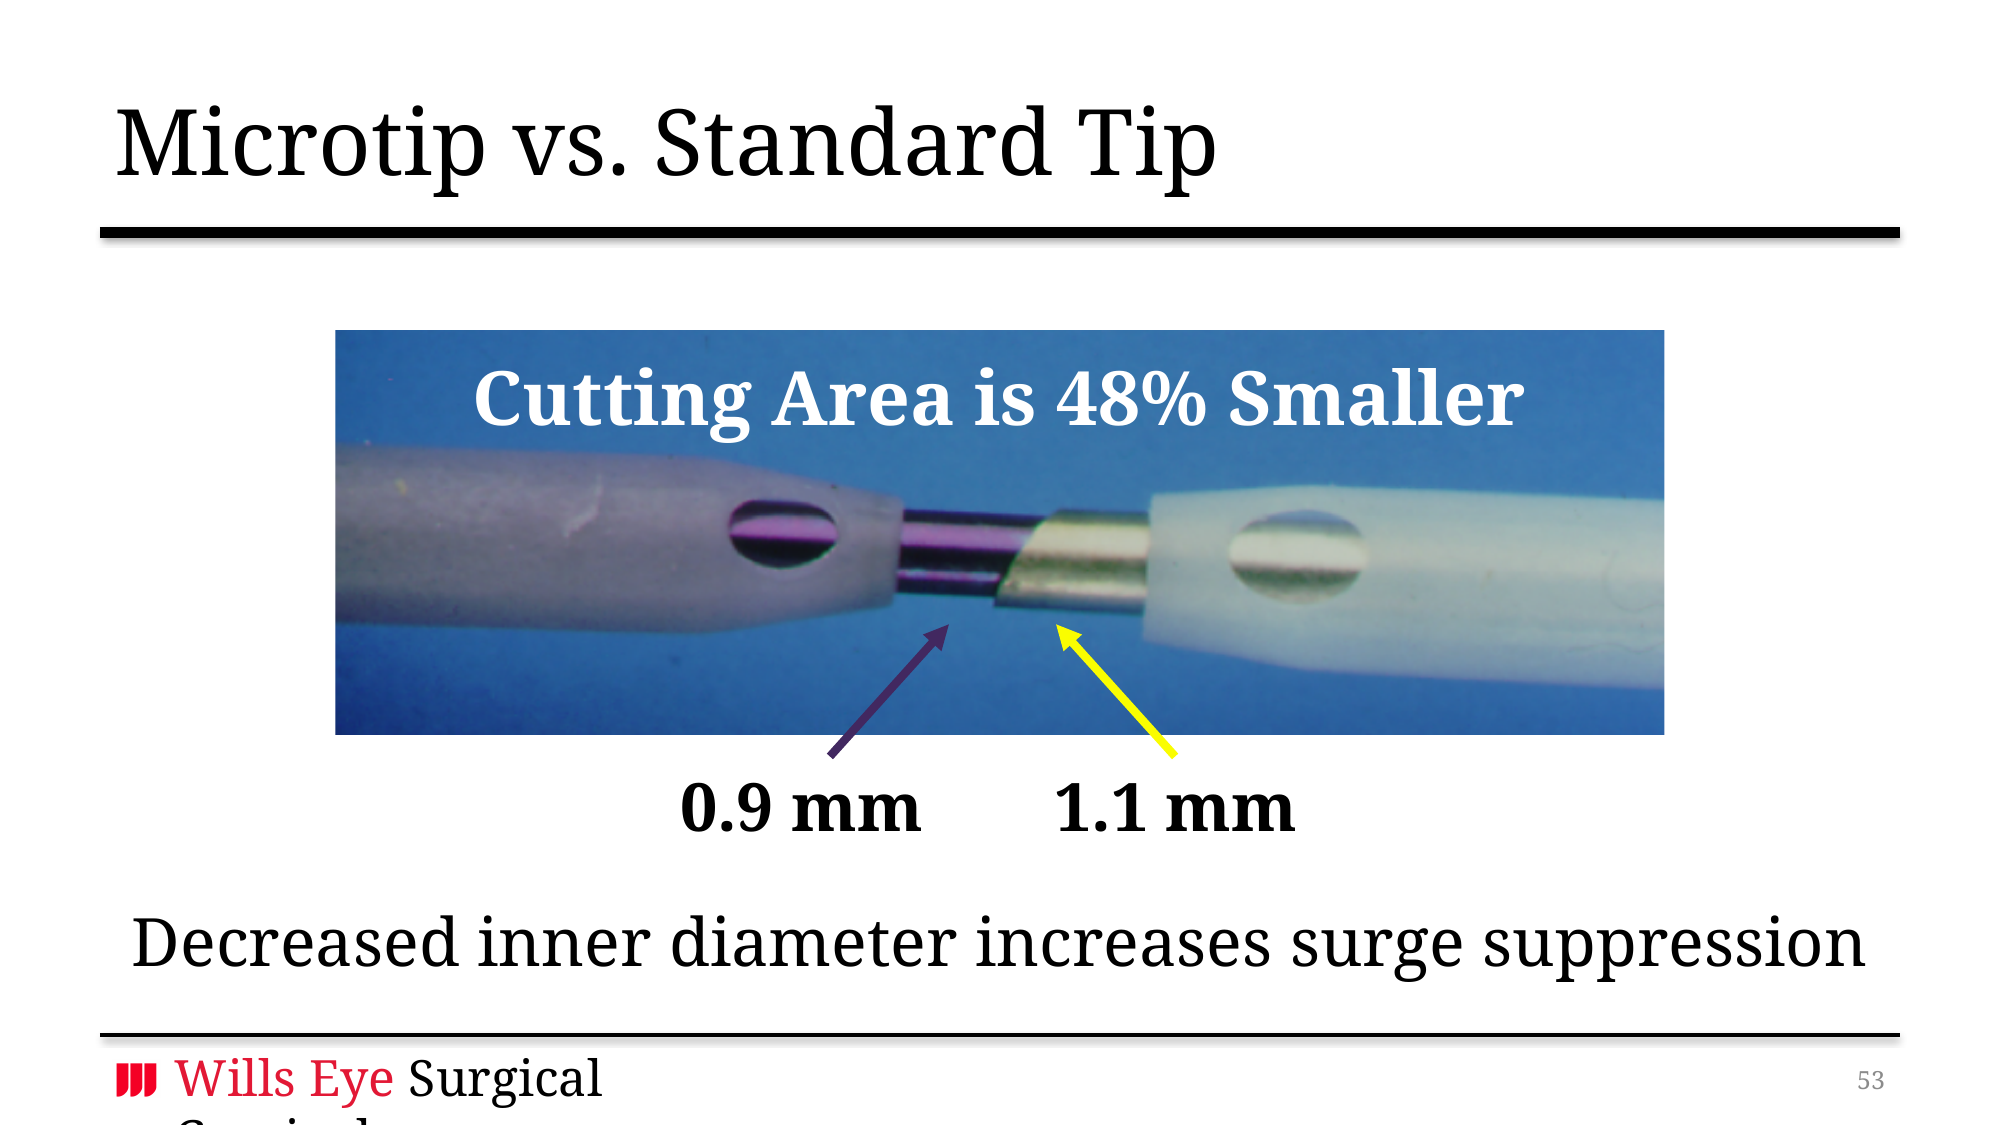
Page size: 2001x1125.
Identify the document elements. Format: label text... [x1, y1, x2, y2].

text_box Decreased inner diameter increases surge suppression [117, 891, 1883, 987]
picture [335, 330, 1665, 735]
title Microtip vs. Standard Tip [99, 45, 1900, 233]
text_box 1.1 mm [1039, 757, 1313, 852]
slide_number 52 [1433, 1051, 1900, 1112]
text_box 0.9 mm [665, 757, 938, 852]
picture [112, 1059, 161, 1098]
